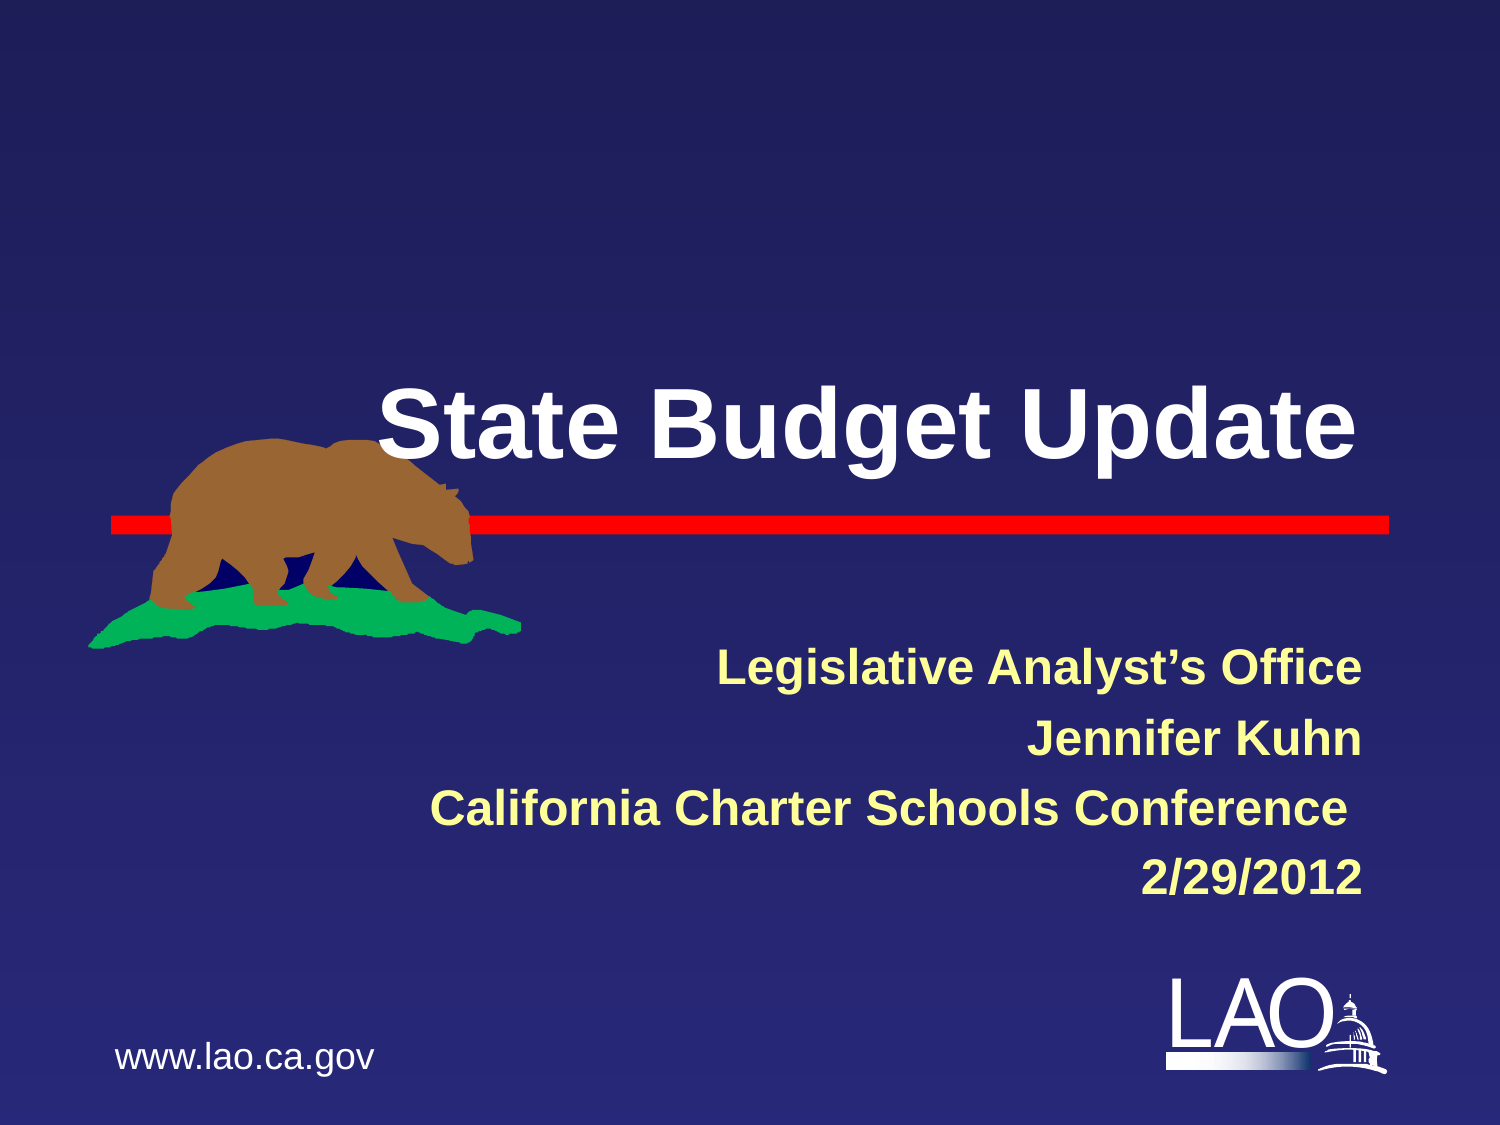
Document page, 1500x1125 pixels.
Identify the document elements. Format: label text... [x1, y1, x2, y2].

text_box www.lao.ca.gov [99, 1024, 525, 1085]
subtitle Legislative Analyst’s Office Jennifer Kuhn California Charter Schools Conference 2/29/2012 [50, 825, 1393, 913]
title State Budget Update [111, 249, 1389, 488]
